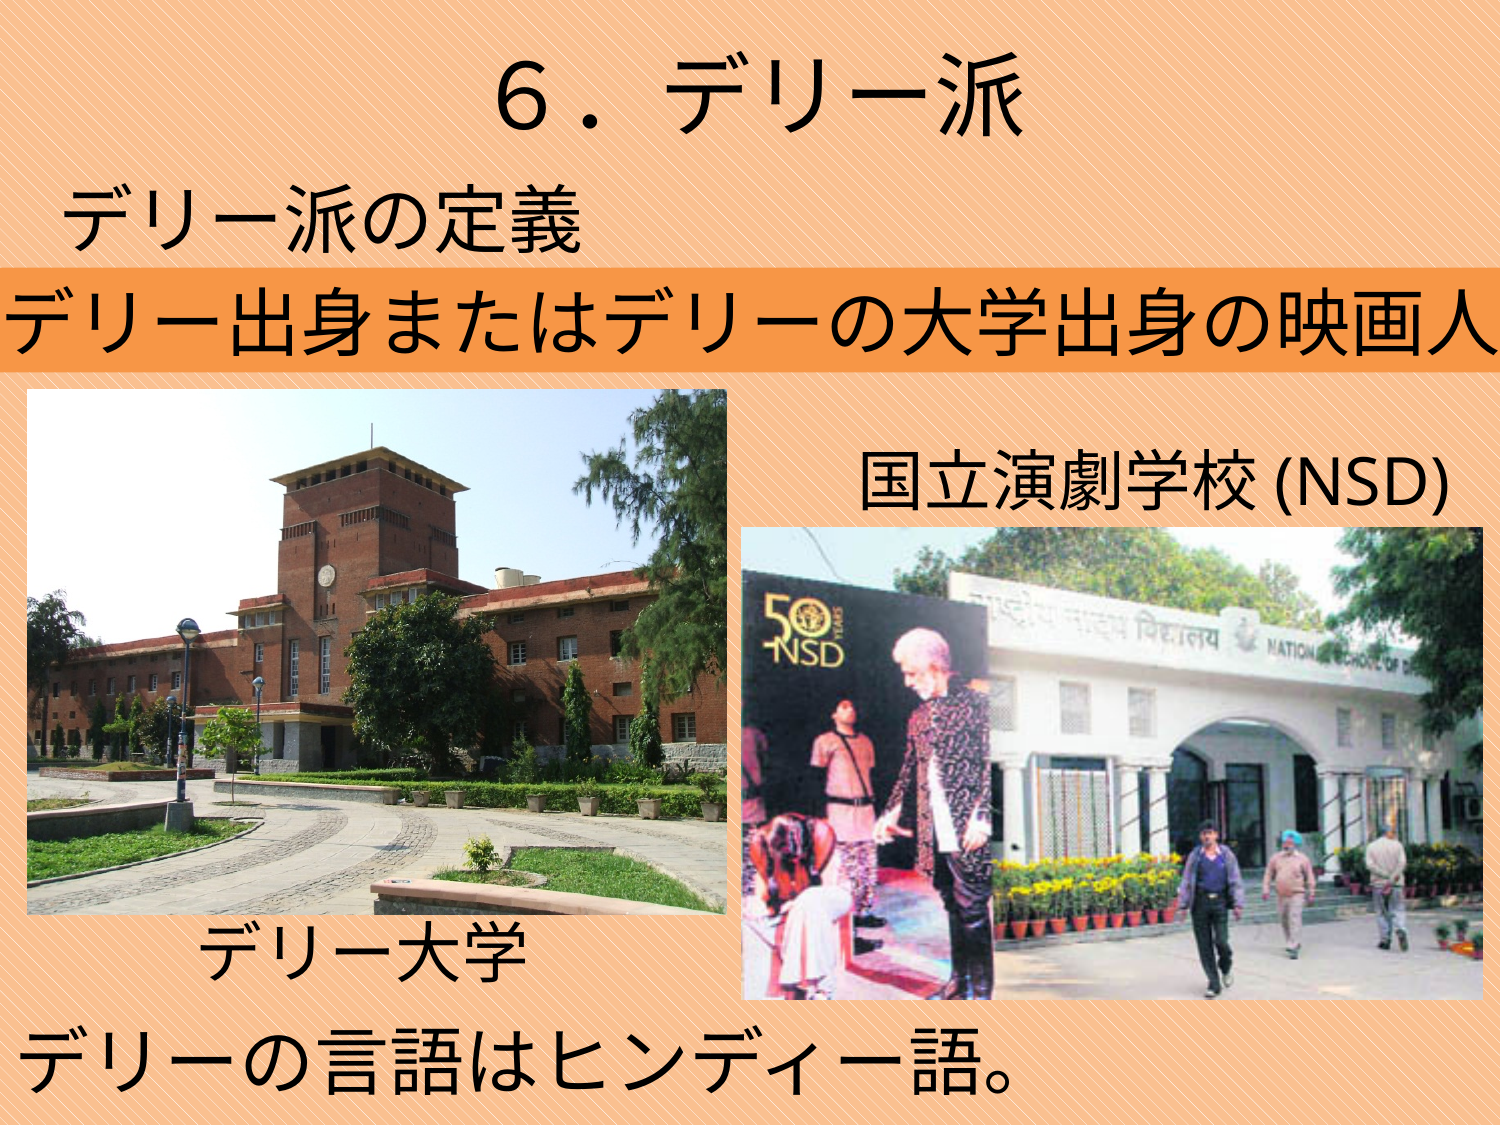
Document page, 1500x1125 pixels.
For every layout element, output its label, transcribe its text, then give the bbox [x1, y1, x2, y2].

picture [26, 389, 727, 915]
text_box ６．デリー派 [76, 30, 1427, 219]
picture [741, 526, 1483, 1000]
text_box デリー出身またはデリーの大学出身の映画人 [0, 267, 1500, 373]
text_box 国立演劇学校(NSD) [843, 431, 1466, 525]
text_box デリー派の定義 [44, 165, 599, 267]
text_box デリーの言語はヒンディー語。 [0, 1007, 1074, 1112]
text_box デリー大学 [181, 923, 545, 999]
